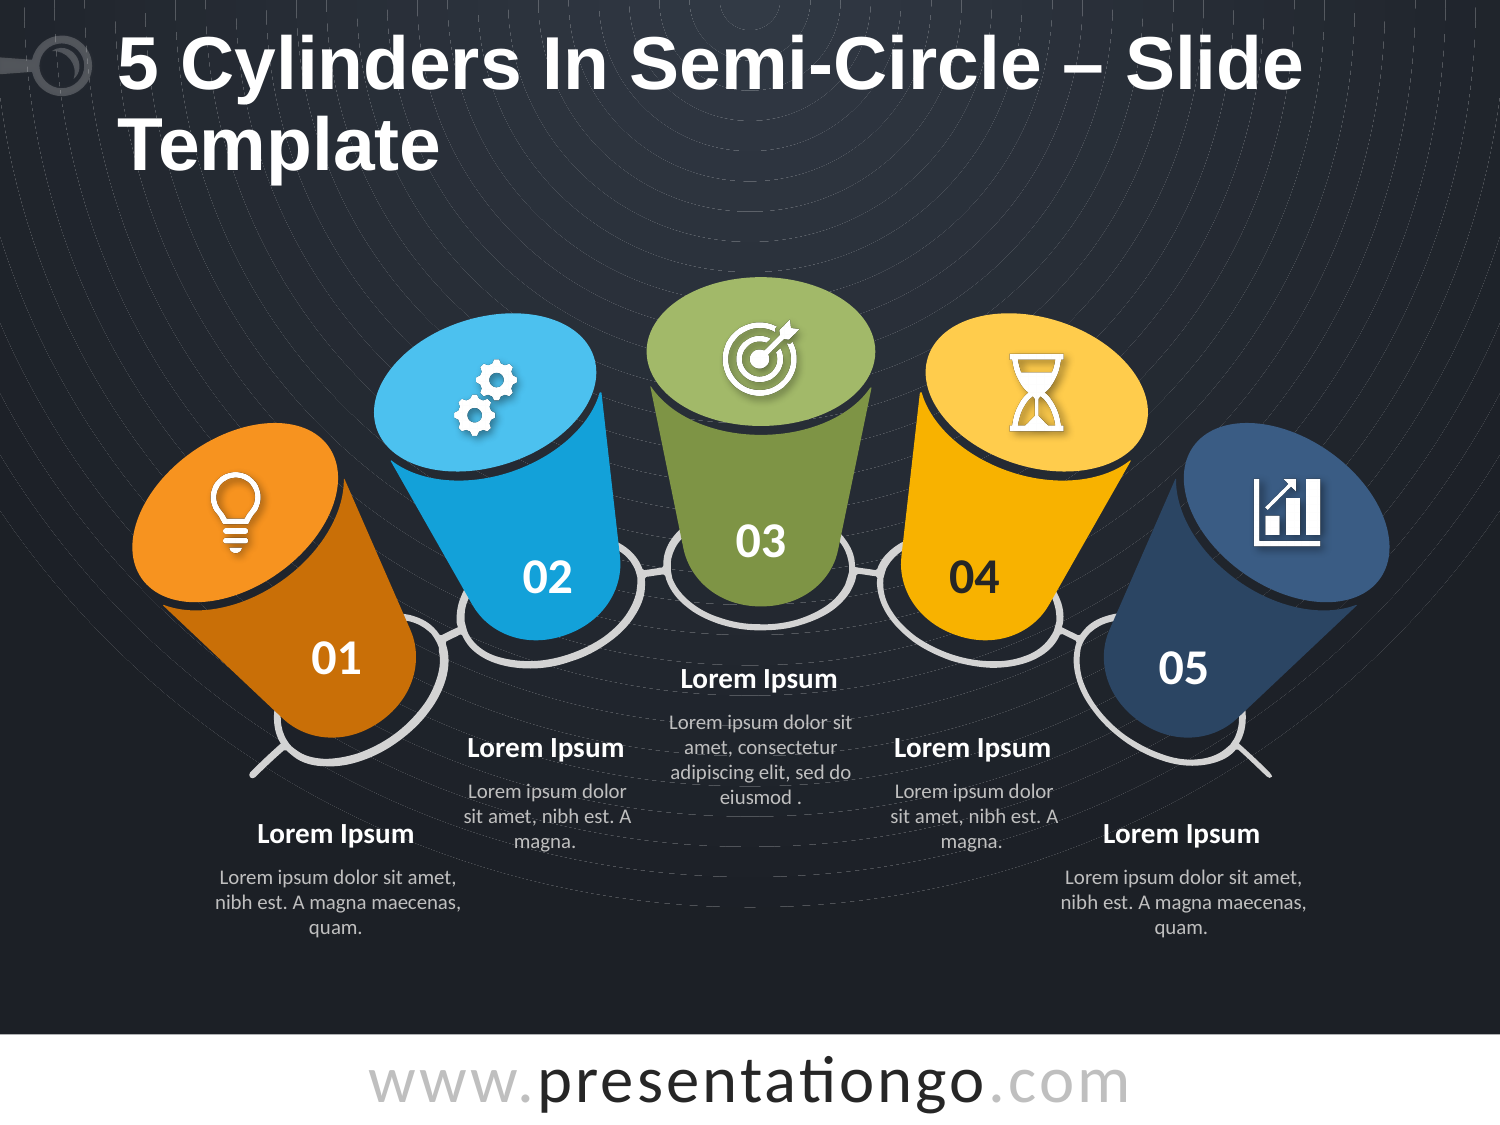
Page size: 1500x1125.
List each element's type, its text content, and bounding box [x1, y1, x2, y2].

text_box [390, 392, 621, 641]
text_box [457, 720, 638, 862]
text_box 05 [1135, 627, 1233, 702]
picture [714, 311, 808, 404]
picture [438, 351, 532, 444]
picture [1240, 466, 1333, 559]
text_box [900, 392, 1131, 641]
text_box [1183, 422, 1390, 603]
picture [990, 346, 1083, 439]
text_box [132, 422, 339, 603]
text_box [212, 806, 464, 948]
text_box 03 [712, 500, 810, 576]
text_box 01 [288, 616, 386, 692]
text_box 02 [499, 535, 597, 611]
title 5 Cylinders In Semi-Circle – Slide Template [103, 17, 1500, 139]
text_box [163, 478, 416, 738]
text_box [1058, 806, 1310, 948]
picture [189, 466, 282, 559]
text_box [249, 530, 1273, 779]
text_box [884, 720, 1064, 862]
text_box 04 [925, 535, 1023, 611]
text_box [925, 313, 1148, 472]
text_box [653, 650, 869, 818]
text_box [1103, 478, 1357, 738]
text_box [373, 313, 597, 472]
text_box [650, 386, 872, 607]
text_box [646, 277, 876, 426]
